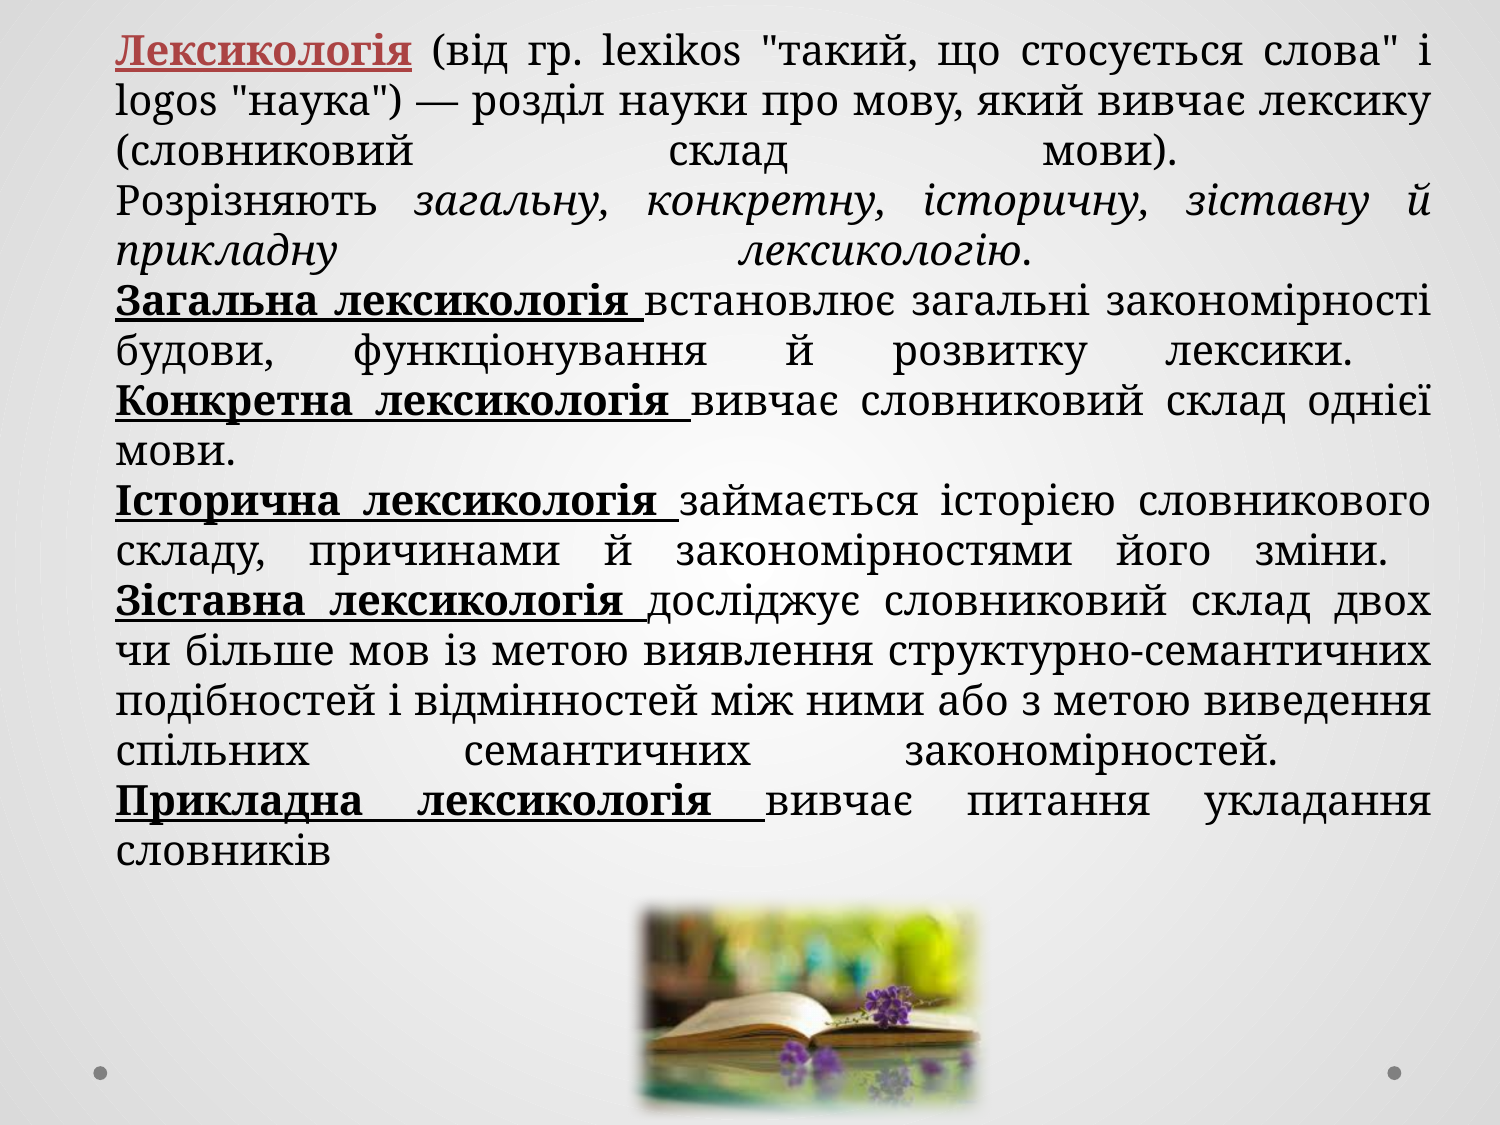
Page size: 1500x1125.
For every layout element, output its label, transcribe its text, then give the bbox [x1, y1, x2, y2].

picture [625, 892, 993, 1122]
title Лексикологія (від гр. lexikos "такий, що стосується слова" і logos "наука") — розділ науки про мову, який вивчає лексику (словниковий склад мови). Розрізняють загальну, конкретну, історичну, зіставну й прикладну лексикологію. Загальна лексикологія встановлює загальні закономірності будови, функціонування й розвитку лексики. Конкретна лексикологія вивчає словниковий склад однієї мови. Історична лексикологія займається історією словникового складу, причинами й закономірностями його зміни. Зіставна лексикологія досліджує словниковий склад двох чи більше мов із метою виявлення структурно-семантичних подібностей і відмінностей між ними або з метою виведення спільних семантичних закономірностей. Прикладна лексикологія вивчає питання укладання словників [100, 90, 1447, 882]
